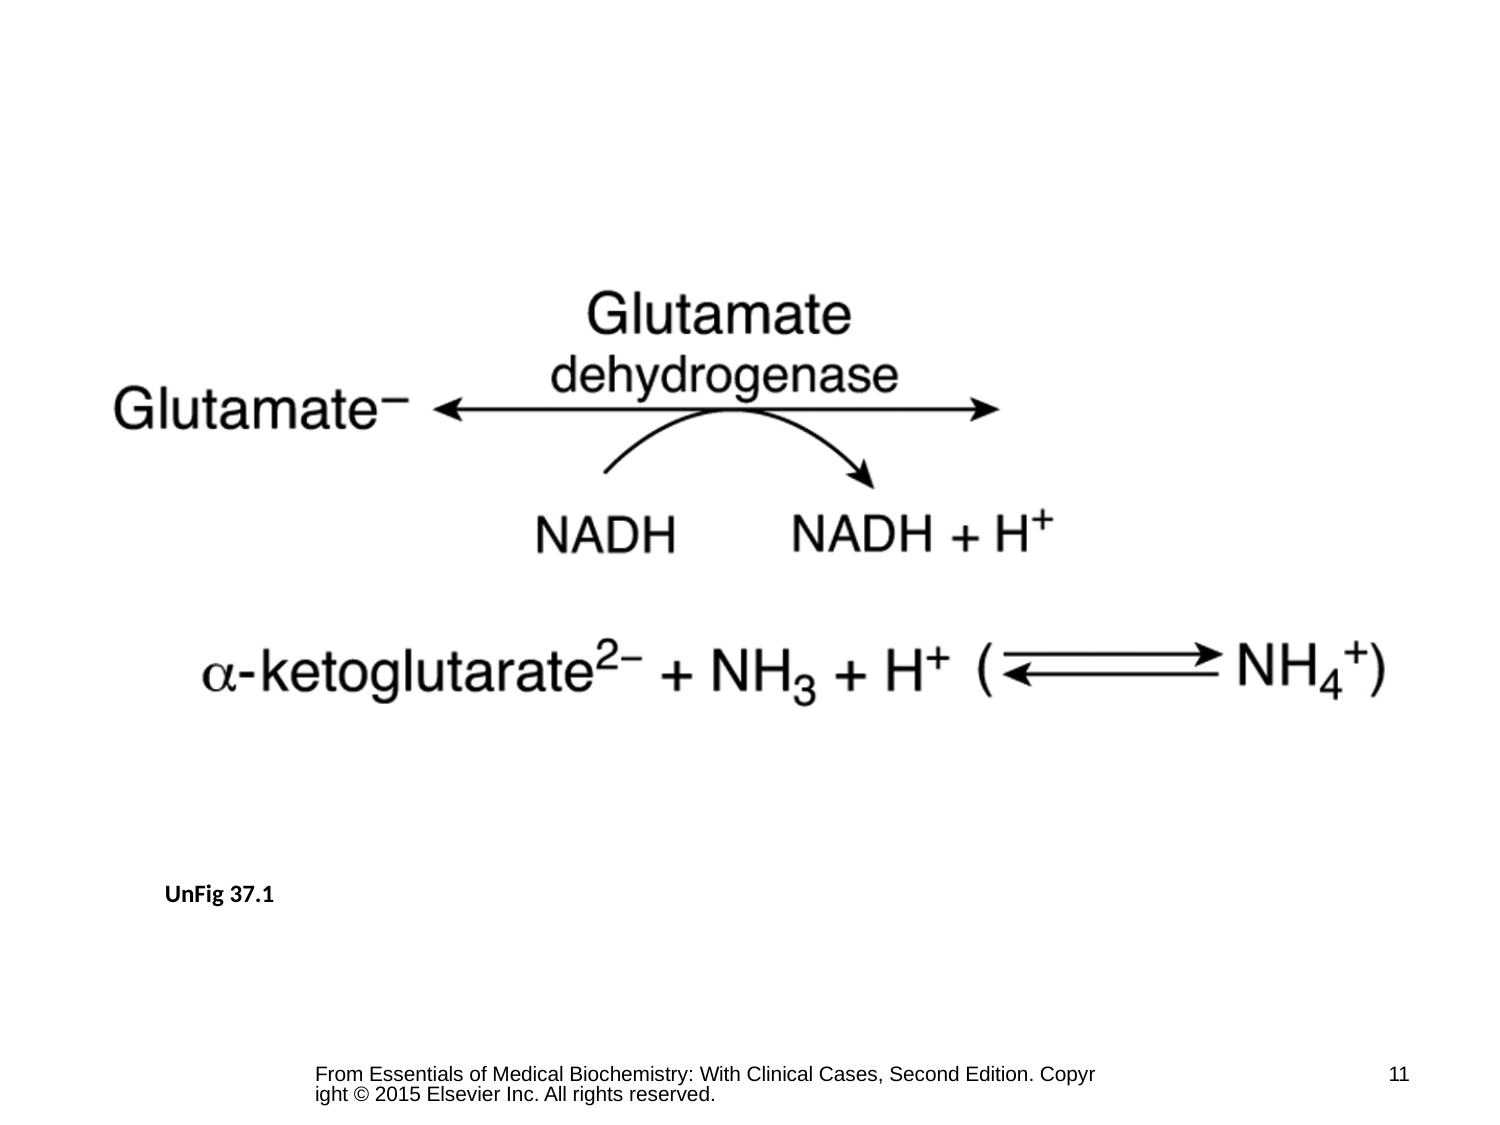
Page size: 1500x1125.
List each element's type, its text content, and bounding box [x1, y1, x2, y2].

slide_number 11 [1074, 1042, 1425, 1103]
picture [112, 287, 1388, 733]
footer From Essentials of Medical Biochemistry: With Clinical Cases, Second Edition. Copyright © 2015 Elsevier Inc. All rights reserved. [300, 1042, 1074, 1103]
text_box UnFig 37.1 [150, 870, 325, 915]
